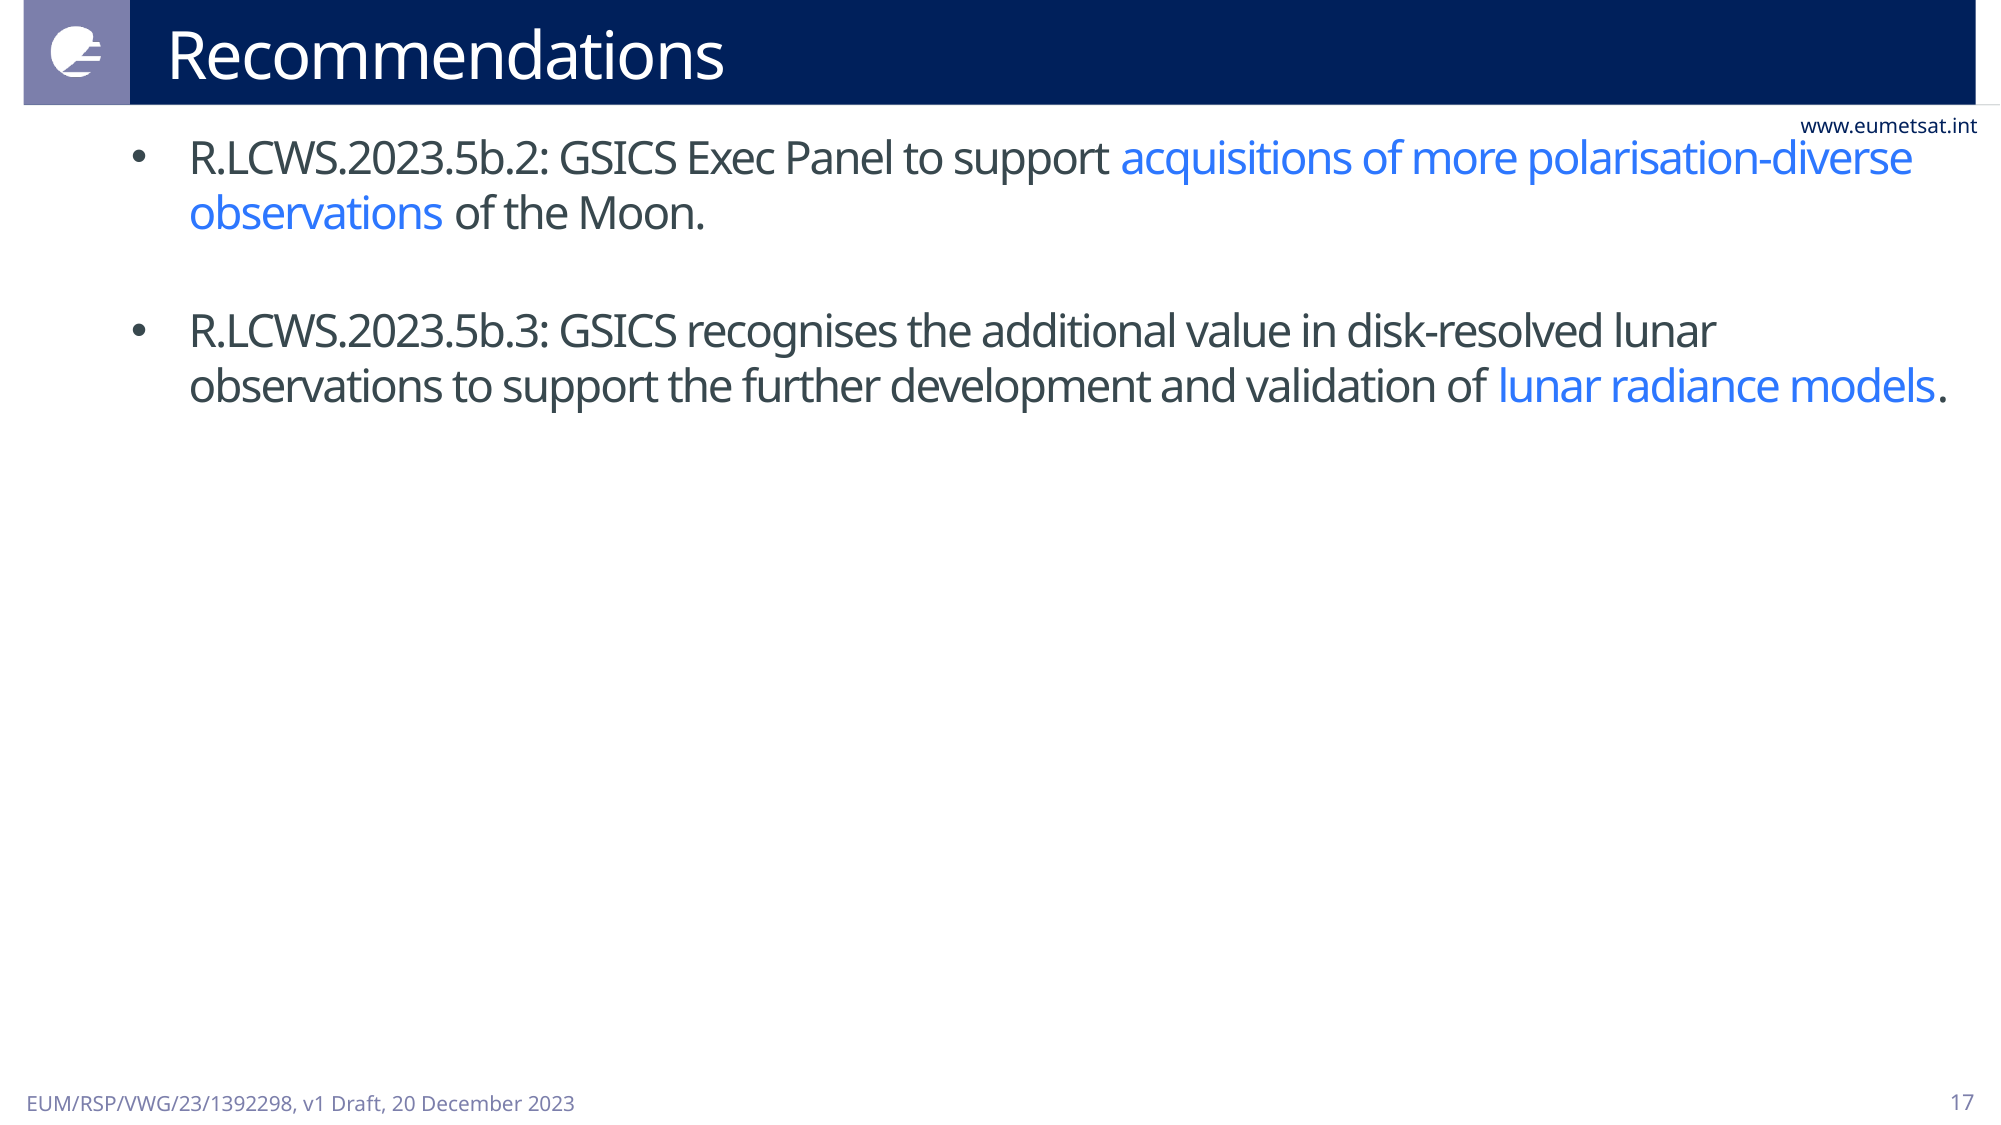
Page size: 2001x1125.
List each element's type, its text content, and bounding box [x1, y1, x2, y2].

picture [34, 13, 114, 93]
title Recommendations [129, 0, 2000, 106]
list R.LCWS.2023.5b.2: GSICS Exec Panel to support acquisitions of more polarisation-diverse observations of the Moon. R.LCWS.2023.5b.3: GSICS recognises the additional value in disk-resolved lunar observations to support the further development and validation of lunar radiance models. [23, 120, 1973, 985]
